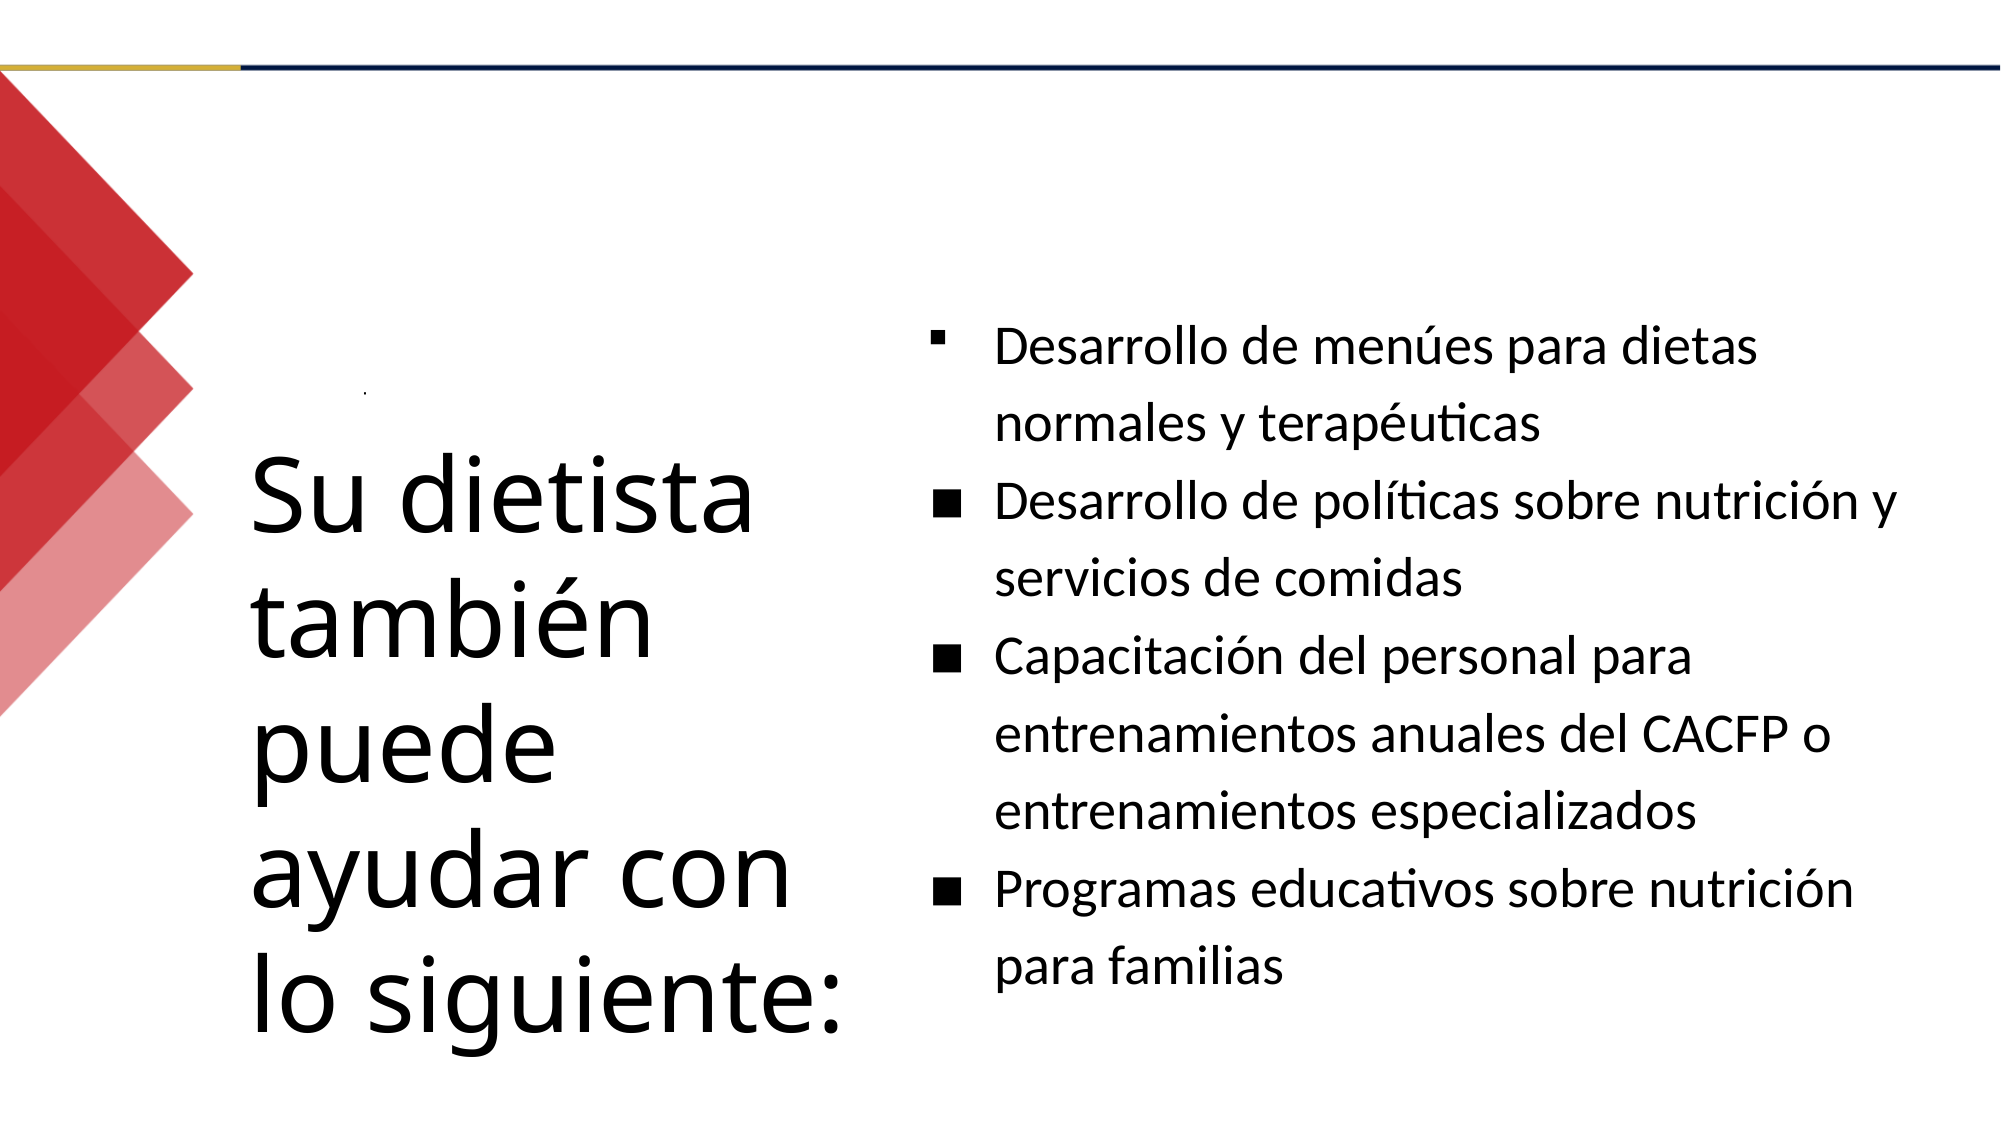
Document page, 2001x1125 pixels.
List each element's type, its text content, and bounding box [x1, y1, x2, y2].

list · Su dietista también puede ayudar con lo siguiente: [234, 367, 879, 618]
picture [0, 0, 2001, 1125]
list Desarrollo de menúes para dietas normales y terapéuticas Desarrollo de políticas sobre nutrición y servicios de comidas Capacitación del personal para entrenamientos anuales del CACFP o entrenamientos especializados Programas educativos sobre nutrición para familias [904, 290, 1921, 908]
